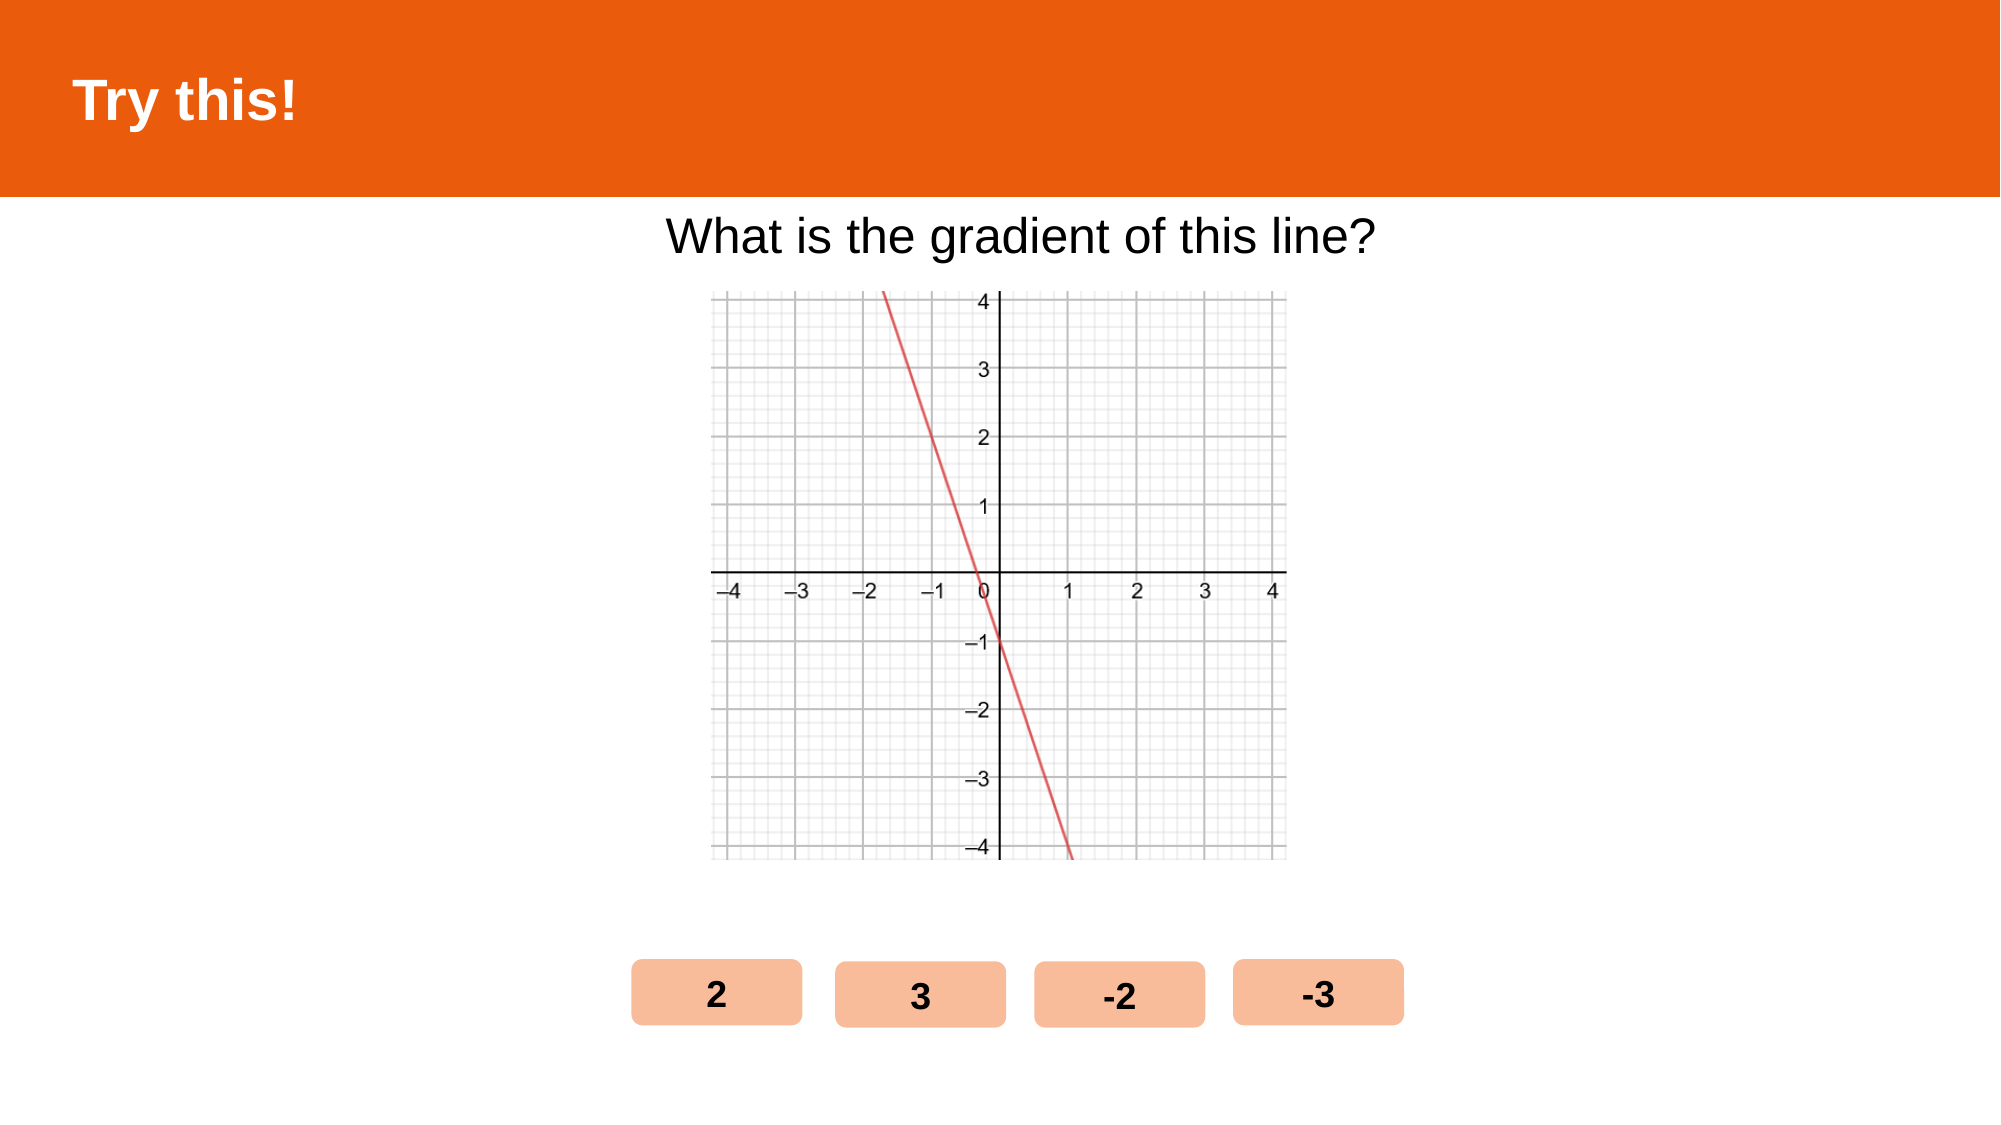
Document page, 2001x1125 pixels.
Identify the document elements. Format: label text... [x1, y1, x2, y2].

text_box 3 [835, 961, 1007, 1028]
text_box -3 [1233, 959, 1405, 1026]
text_box 2 [631, 959, 803, 1026]
picture [710, 291, 1287, 860]
text_box What is the gradient of this line? [42, 196, 2000, 271]
text_box Try this! [0, 0, 2000, 197]
text_box -2 [1034, 961, 1206, 1028]
